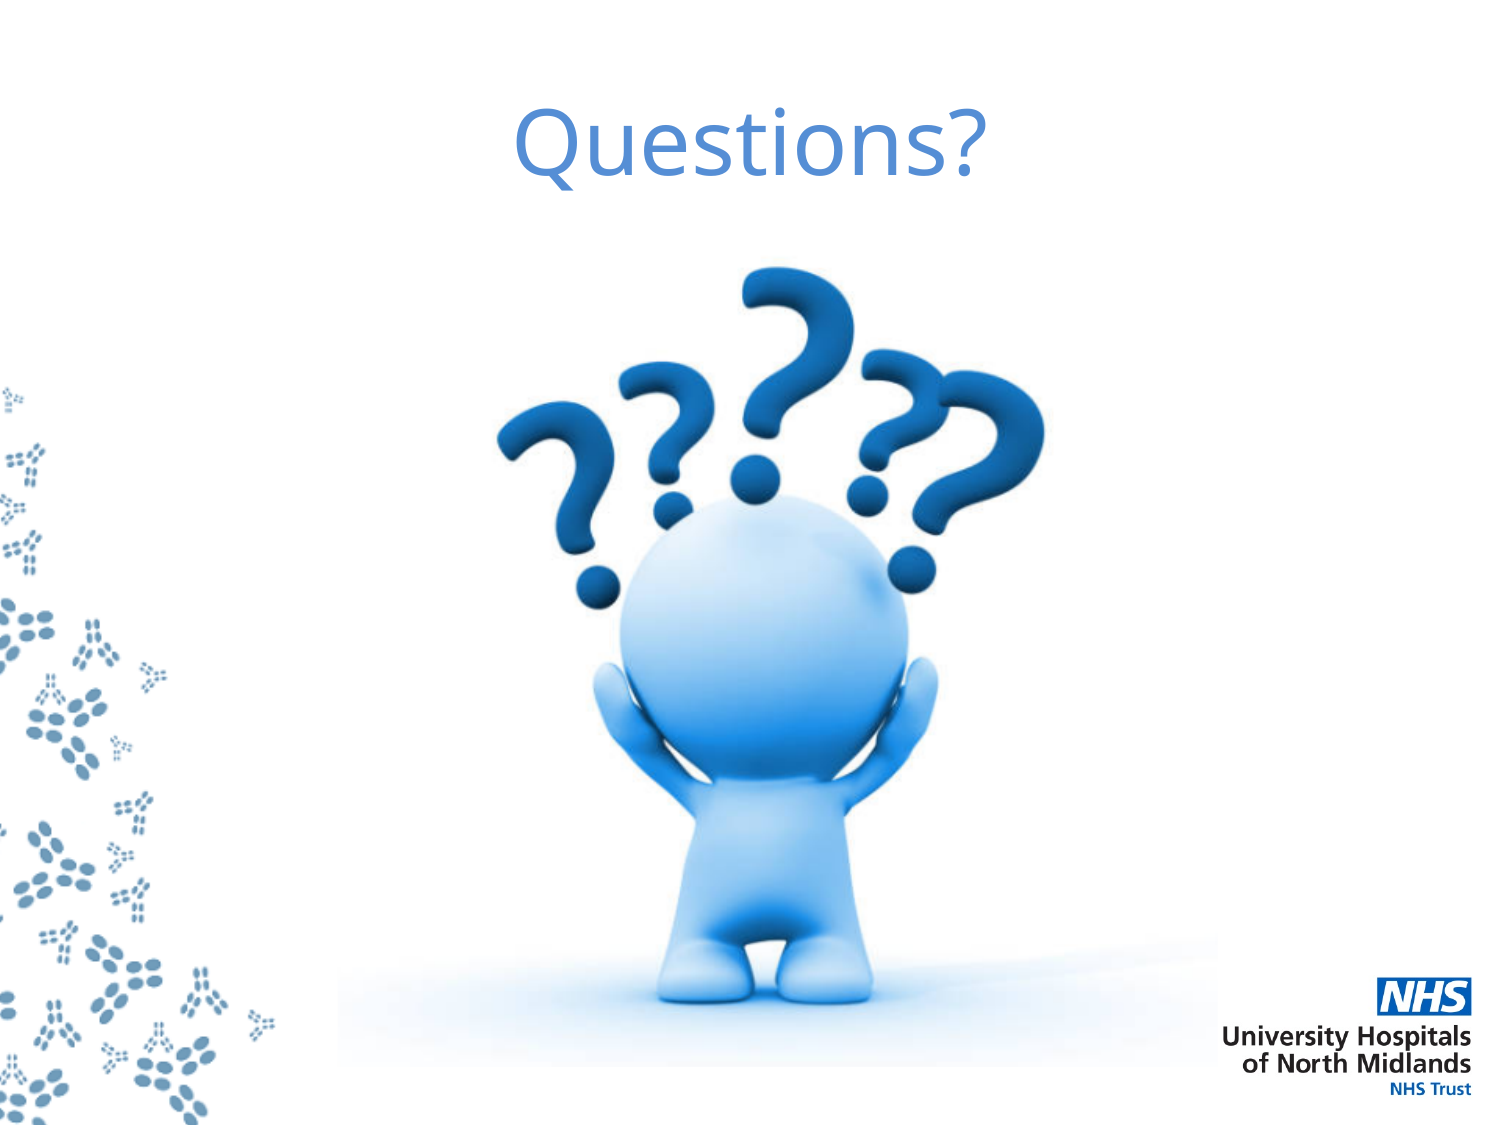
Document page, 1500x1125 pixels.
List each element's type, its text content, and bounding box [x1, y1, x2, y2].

picture [0, 195, 1474, 1125]
title Questions? [75, 45, 1425, 233]
